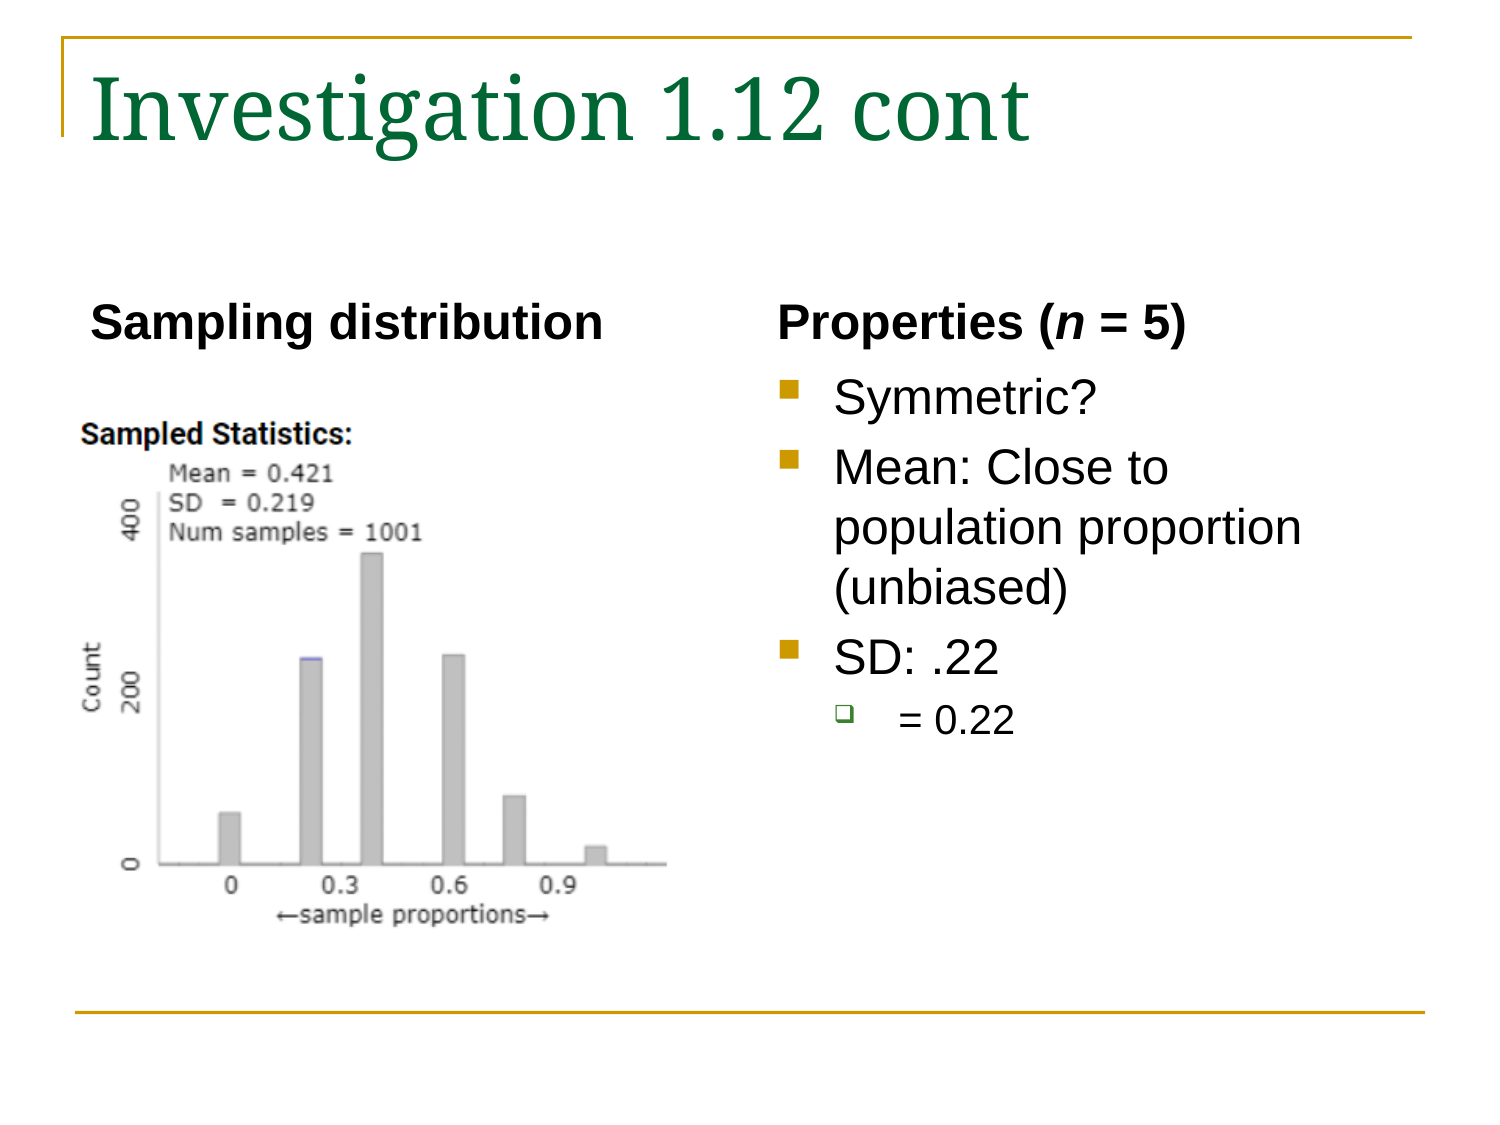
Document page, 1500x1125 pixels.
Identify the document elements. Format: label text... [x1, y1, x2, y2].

title Investigation 1.12 cont [75, 45, 1425, 233]
picture [62, 412, 690, 935]
list Sampling distribution [75, 251, 738, 357]
list Properties (n = 5) [761, 251, 1425, 357]
